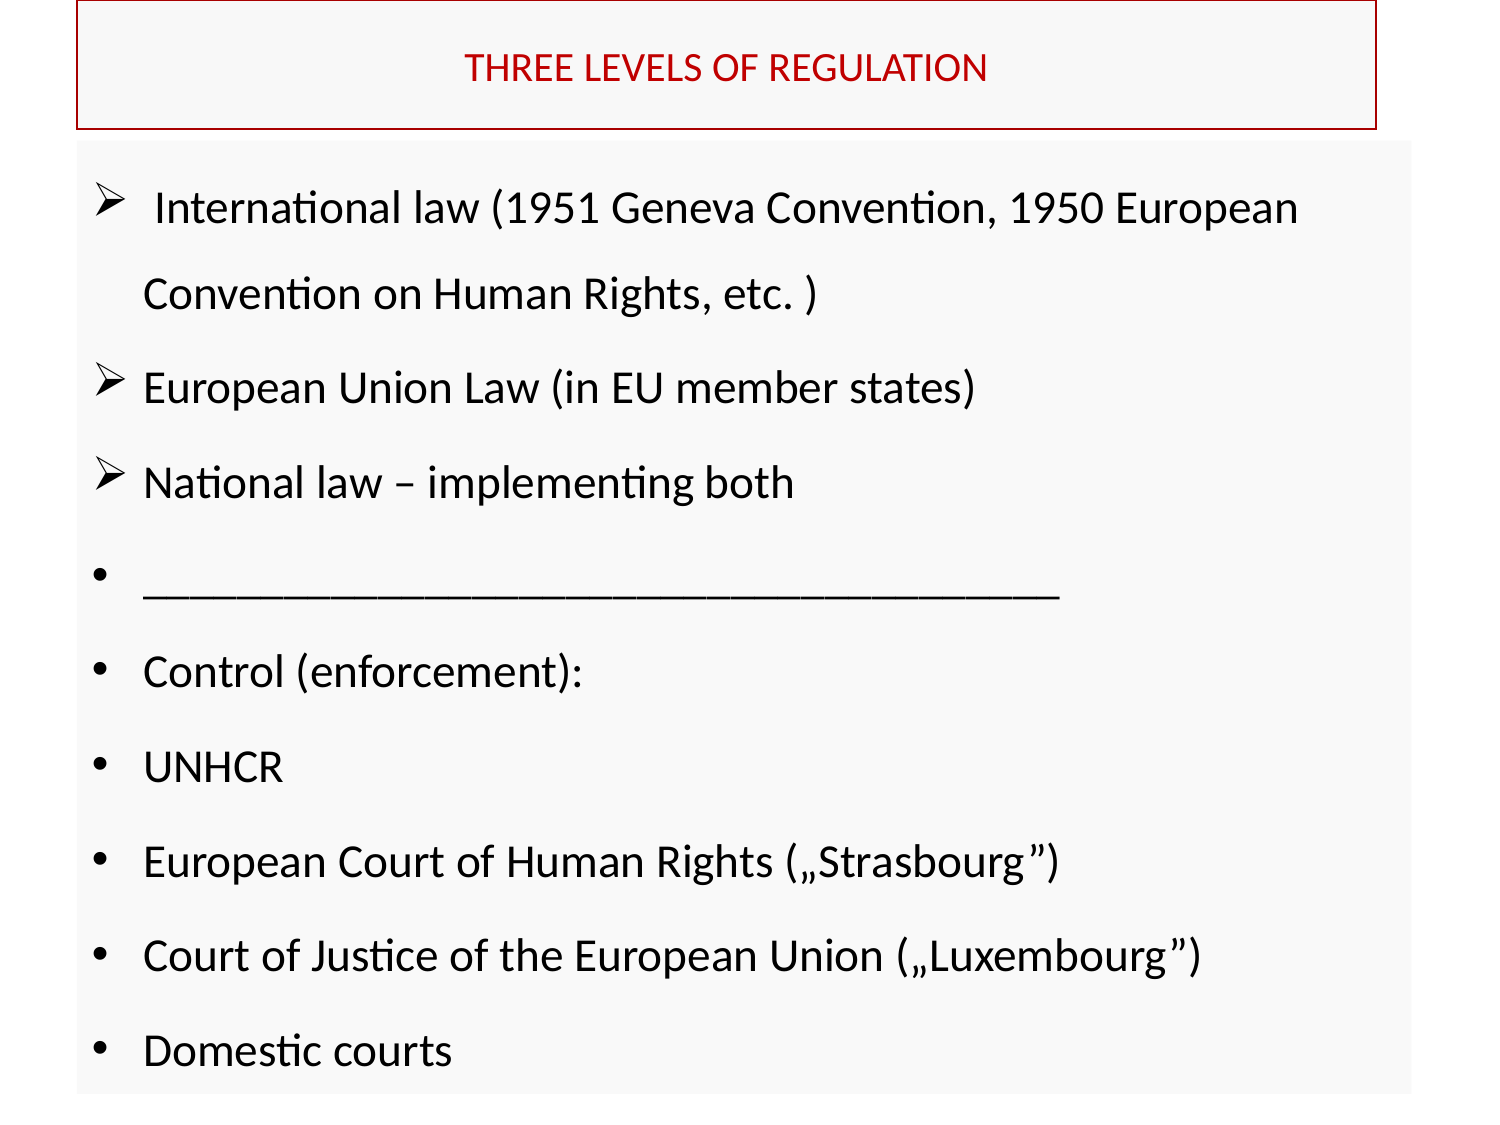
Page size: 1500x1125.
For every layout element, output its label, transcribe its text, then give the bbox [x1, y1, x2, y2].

list International law (1951 Geneva Convention, 1950 European Convention on Human Rights, etc. ) European Union Law (in EU member states) National law – implementing both _______________________________________ Control (enforcement): UNHCR European Court of Human Rights („Strasbourg”) Court of Justice of the European Union („Luxembourg”) Domestic courts [76, 140, 1412, 1095]
title Three levels of regulation [76, 0, 1377, 130]
